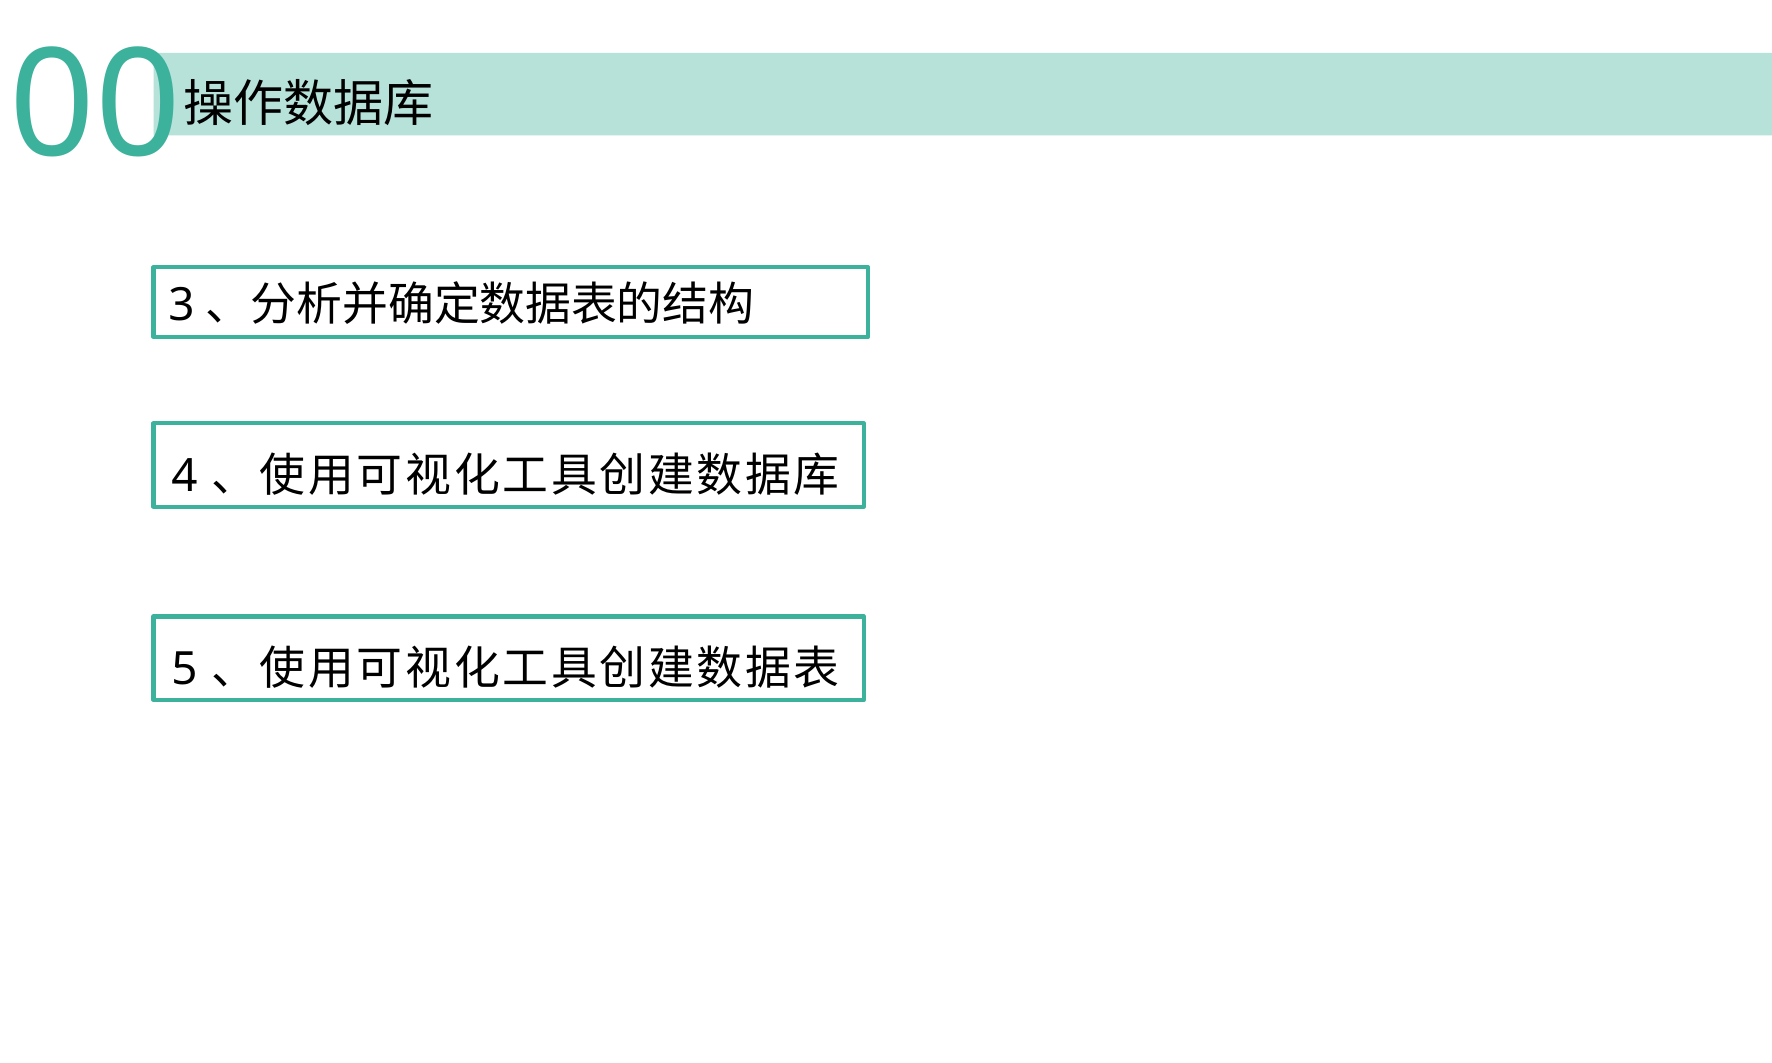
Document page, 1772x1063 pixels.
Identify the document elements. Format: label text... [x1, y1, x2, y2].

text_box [1169, 18, 1760, 291]
text_box 5、使用可视化工具创建数据表 [151, 614, 866, 702]
text_box 00 [0, 0, 196, 193]
text_box [151, 51, 1164, 138]
text_box 4、使用可视化工具创建数据库 [151, 421, 866, 509]
text_box 操作数据库 [169, 63, 449, 139]
text_box 3、分析并确定数据表的结构 [151, 265, 870, 339]
text_box [1765, 51, 1772, 138]
